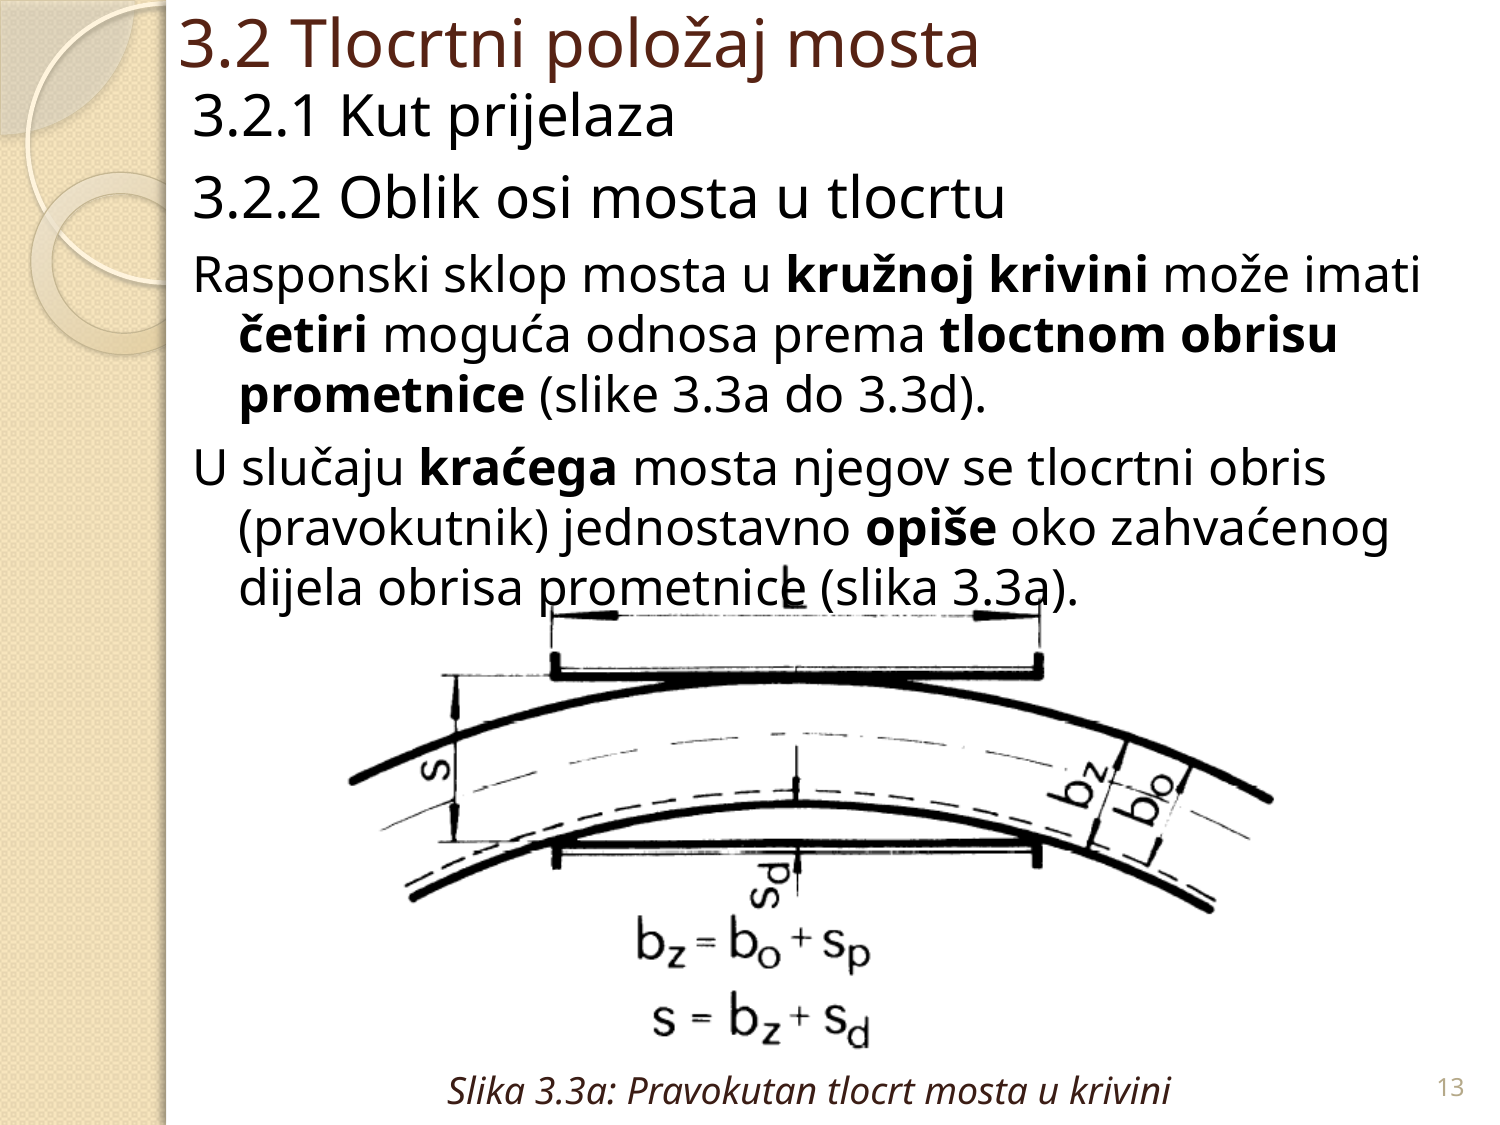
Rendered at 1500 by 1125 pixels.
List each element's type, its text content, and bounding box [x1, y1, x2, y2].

text_box Slika 3.3a: Pravokutan tlocrt mosta u krivini [432, 1074, 1187, 1120]
slide_number 13 [1413, 1034, 1488, 1113]
title 3.2 Tlocrtni položaj mosta [164, 0, 1418, 70]
list 3.2.1 Kut prijelaza 3.2.2 Oblik osi mosta u tlocrtu Rasponski sklop mosta u kružnoj krivini može imati četiri moguća odnosa prema tloctnom obrisu prometnice (slike 3.3a do 3.3d). U slučaju kraćega mosta njegov se tlocrtni obris (pravokutnik) jednostavno opiše oko zahvaćenog dijela obrisa prometnice (slika 3.3a). [164, 70, 1500, 629]
picture [345, 559, 1277, 1063]
